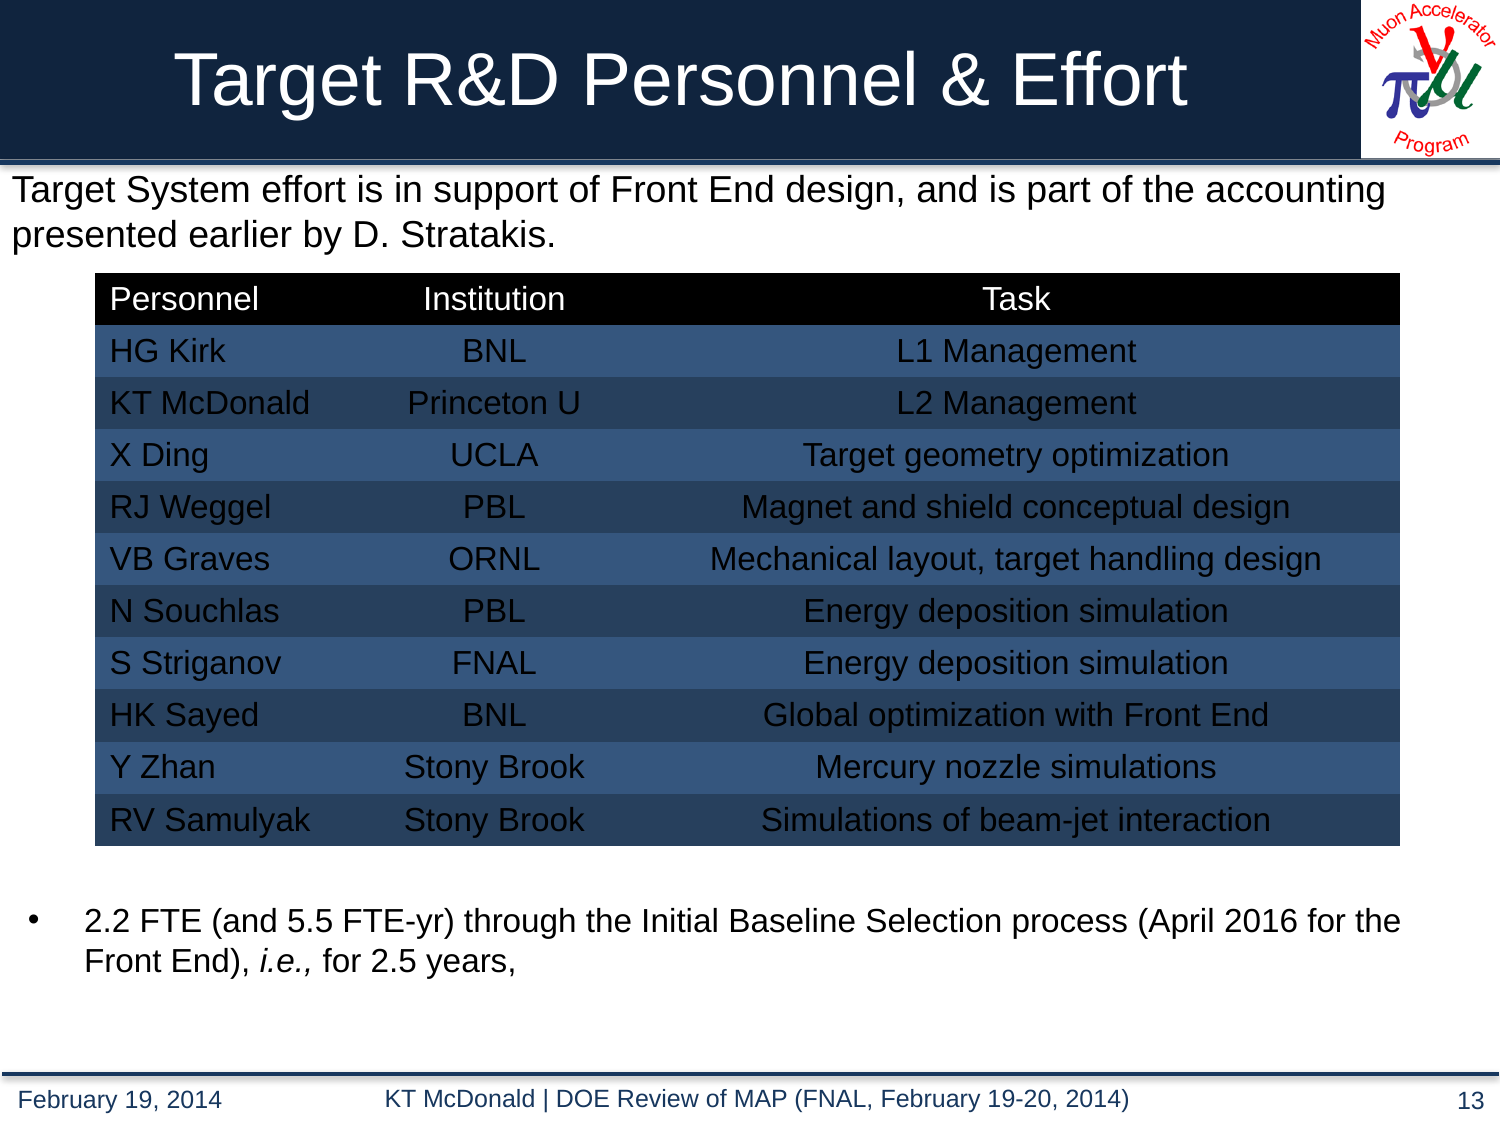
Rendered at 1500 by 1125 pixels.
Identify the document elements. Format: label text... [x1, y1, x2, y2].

table_cell S Striganov [95, 637, 356, 689]
table_cell HK Sayed [95, 689, 356, 742]
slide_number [2, 1075, 12, 1123]
table_header Task [633, 273, 1400, 325]
table_cell HG Kirk [95, 325, 356, 377]
table_cell Mercury nozzle simulations [633, 742, 1400, 794]
table_cell PBL [356, 481, 633, 533]
table_header Personnel [95, 273, 356, 325]
table_cell Simulations of beam-jet interaction [633, 794, 1400, 846]
table_cell Mechanical layout, target handling design [633, 533, 1400, 585]
text_box Target System effort is in support of Front End design, and is part of the accounting presented earlier by D. Stratakis. [0, 157, 1446, 263]
table_cell UCLA [356, 429, 633, 481]
table_cell Energy deposition simulation [633, 637, 1400, 689]
table_cell BNL [356, 689, 633, 742]
table_cell X Ding [95, 429, 356, 481]
table_header Institution [356, 273, 633, 325]
table_cell VB Graves [95, 533, 356, 585]
table_cell KT McDonald [95, 377, 356, 429]
table_cell PBL [356, 585, 633, 637]
text_box Target R&D Personnel & Effort [12, 0, 1350, 157]
picture [1360, 0, 1500, 159]
table_cell FNAL [356, 637, 633, 689]
table_cell Energy deposition simulation [633, 585, 1400, 637]
list 2.2 FTE (and 5.5 FTE-yr) through the Initial Baseline Selection process (April 2016 for the Front End), i.e., for 2.5 years, [12, 892, 1476, 1125]
table_cell Princeton U [356, 377, 633, 429]
table_cell RJ Weggel [95, 481, 356, 533]
table_cell Y Zhan [95, 742, 356, 794]
table_cell Stony Brook [356, 794, 633, 846]
table_cell ORNL [356, 533, 633, 585]
table_cell Stony Brook [356, 742, 633, 794]
table_cell Global optimization with Front End [633, 689, 1400, 742]
table_cell RV Samulyak [95, 794, 356, 846]
table_cell Target geometry optimization [633, 429, 1400, 481]
table_cell BNL [356, 325, 633, 377]
table_cell N Souchlas [95, 585, 356, 637]
table_cell L2 Management [633, 377, 1400, 429]
slide_number 13 [1476, 1074, 1500, 1125]
table_cell Magnet and shield conceptual design [633, 481, 1400, 533]
table_cell L1 Management [633, 325, 1400, 377]
